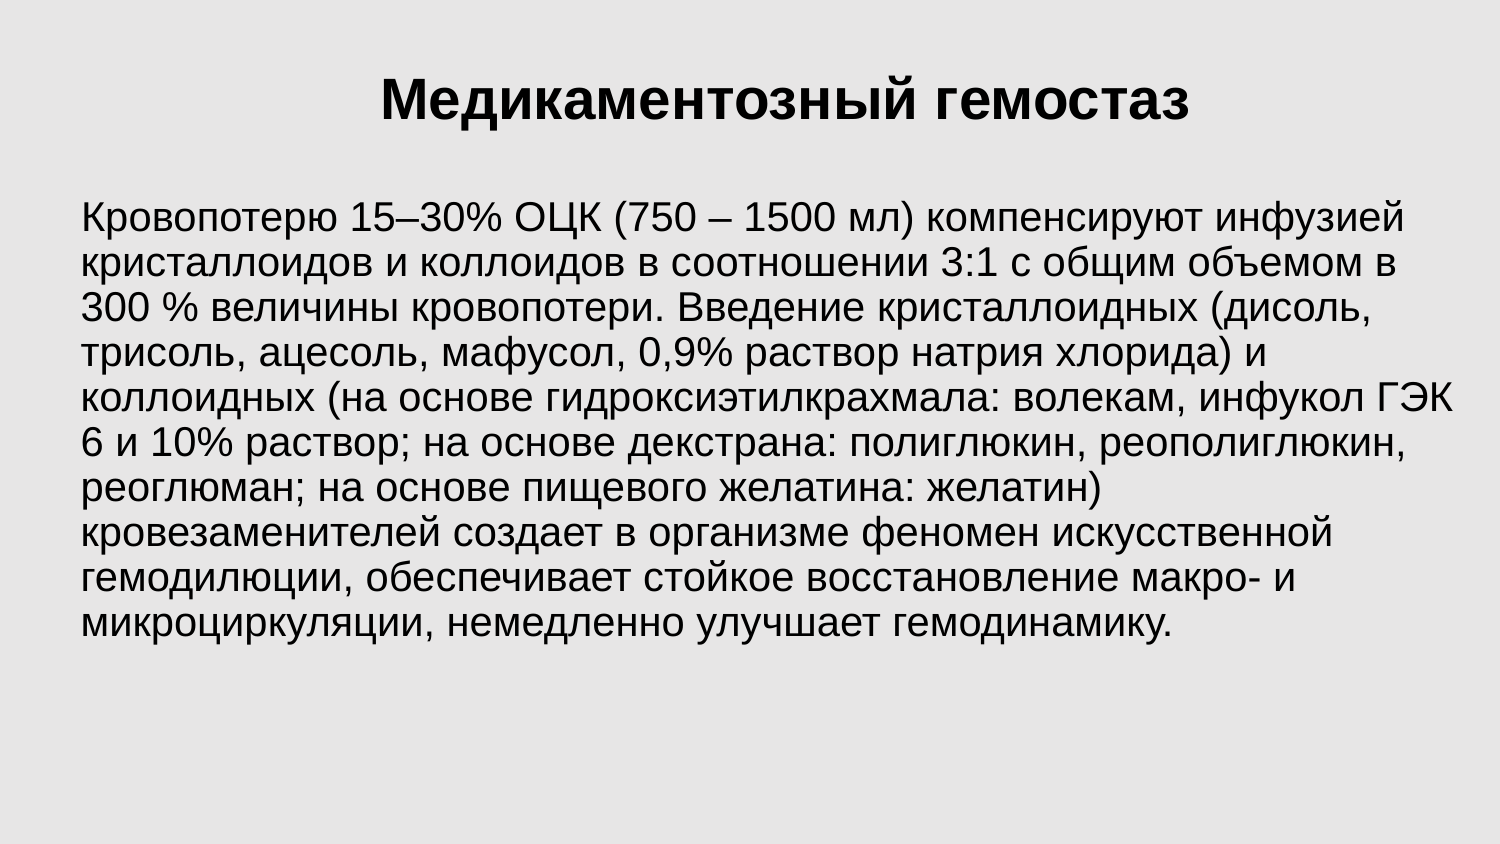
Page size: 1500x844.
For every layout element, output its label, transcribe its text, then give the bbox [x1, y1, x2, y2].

list Кровопотерю 15–30% ОЦК (750 – 1500 мл) компенсируют инфузией кристаллоидов и коллоидов в соотношении 3:1 с общим объемом в 300 % величины кровопотери. Введение кристаллоидных (дисоль, трисоль, ацесоль, мафусол, 0,9% раствор натрия хлорида) и коллоидных (на основе гидроксиэтилкрахмала: волекам, инфукол ГЭК 6 и 10% раствор; на основе декстрана: полиглюкин, реополиглюкин, реоглюман; на основе пищевого желатина: желатин) кровезаменителей создает в организме феномен искусственной гемодилюции, обеспечивает стойкое восстановление макро- и микроциркуляции, немедленно улучшает гемодинамику. [41, 126, 1471, 822]
text_box Медикаментозный гемостаз [348, 55, 1223, 137]
